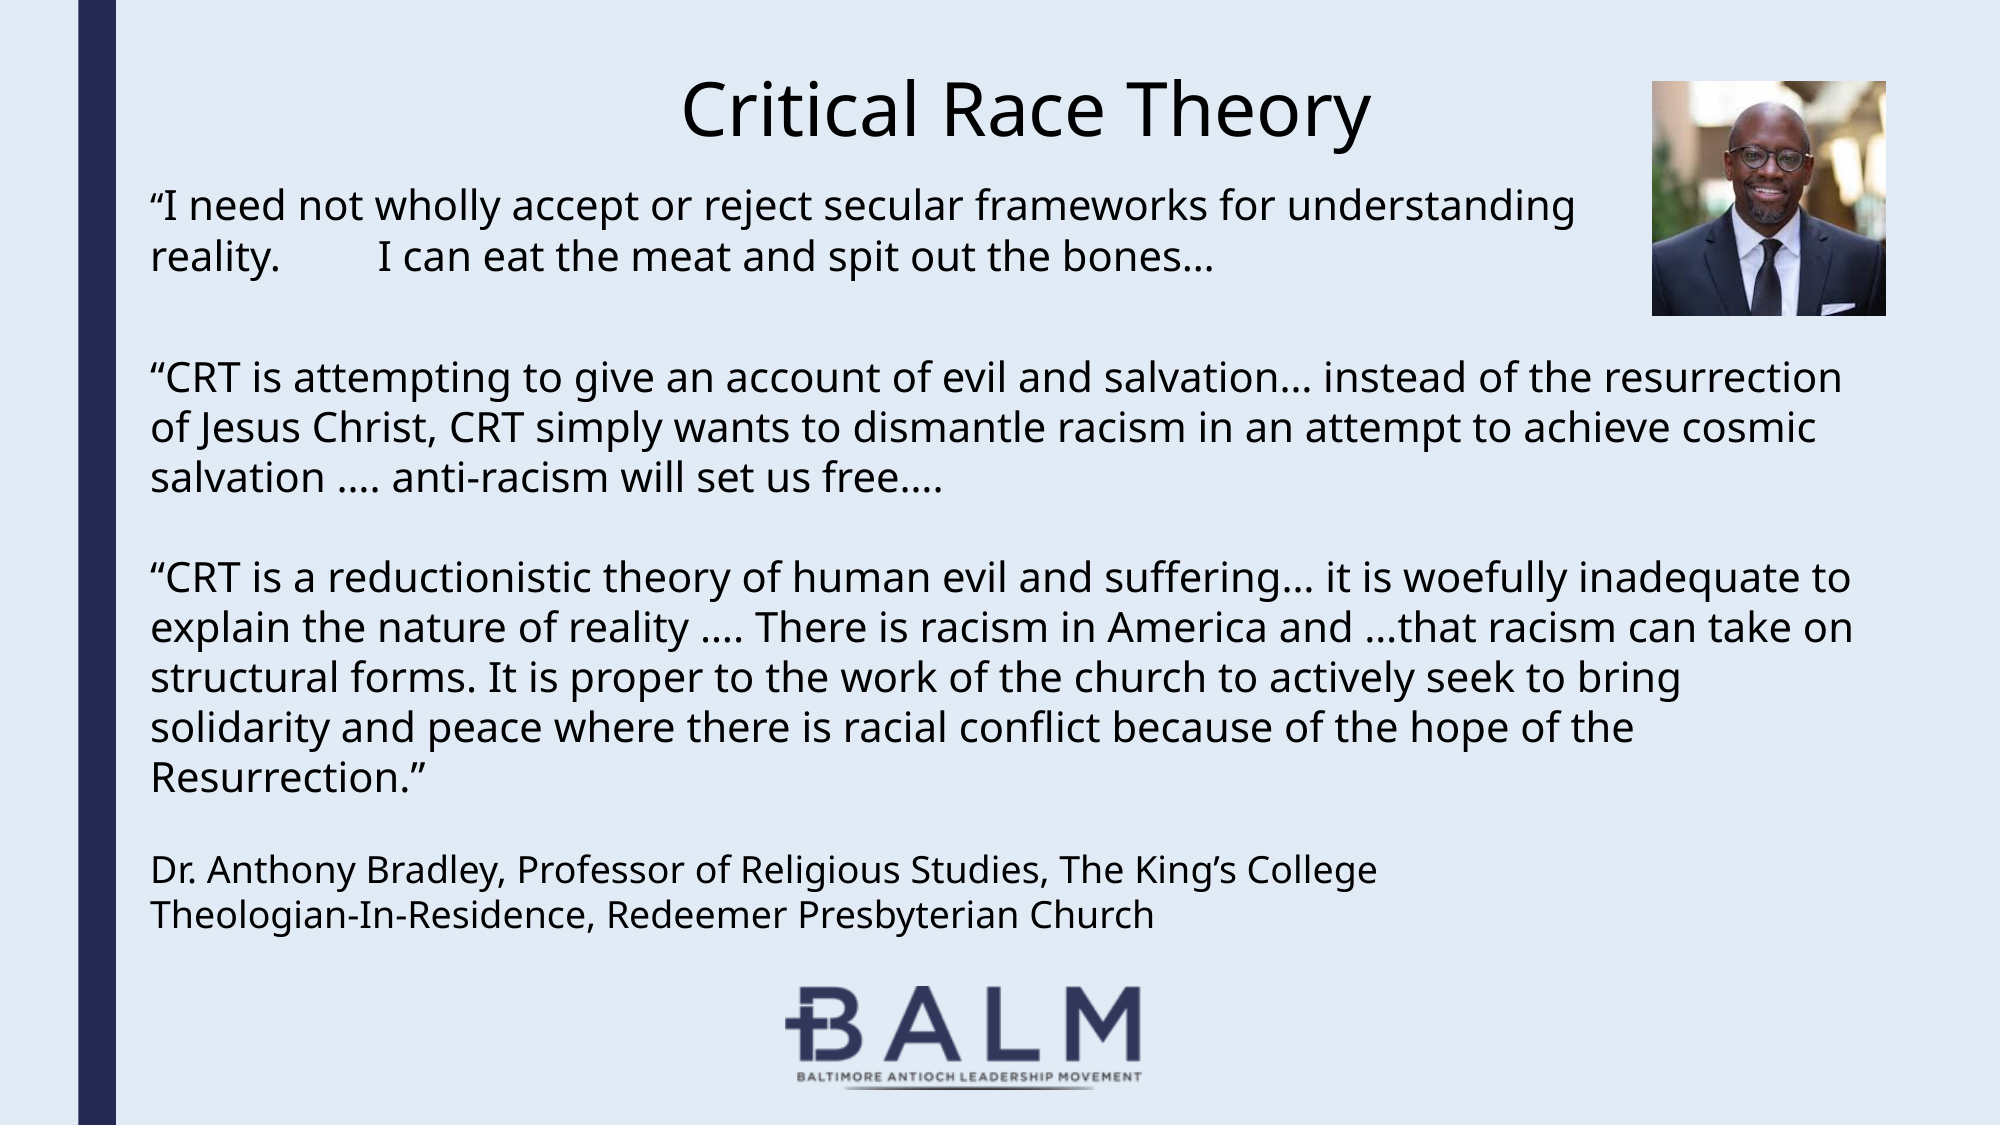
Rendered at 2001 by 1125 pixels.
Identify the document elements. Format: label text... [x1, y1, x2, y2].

text_box “CRT is attempting to give an account of evil and salvation… instead of the resurrection of Jesus Christ, CRT simply wants to dismantle racism in an attempt to achieve cosmic salvation …. anti-racism will set us free…. “CRT is a reductionistic theory of human evil and suffering… it is woefully inadequate to explain the nature of reality …. There is racism in America and …that racism can take on structural forms. It is proper to the work of the church to actively seek to bring solidarity and peace where there is racial conflict because of the hope of the Resurrection.” Dr. Anthony Bradley, Professor of Religious Studies, The King’s College Theologian-In-Residence, Redeemer Presbyterian Church [135, 343, 1886, 944]
text_box Critical Race Theory [225, 53, 1818, 159]
picture [1652, 81, 1886, 316]
picture [785, 986, 1142, 1090]
text_box “I need not wholly accept or reject secular frameworks for understanding reality. I can eat the meat and spit out the bones… [135, 171, 1652, 287]
